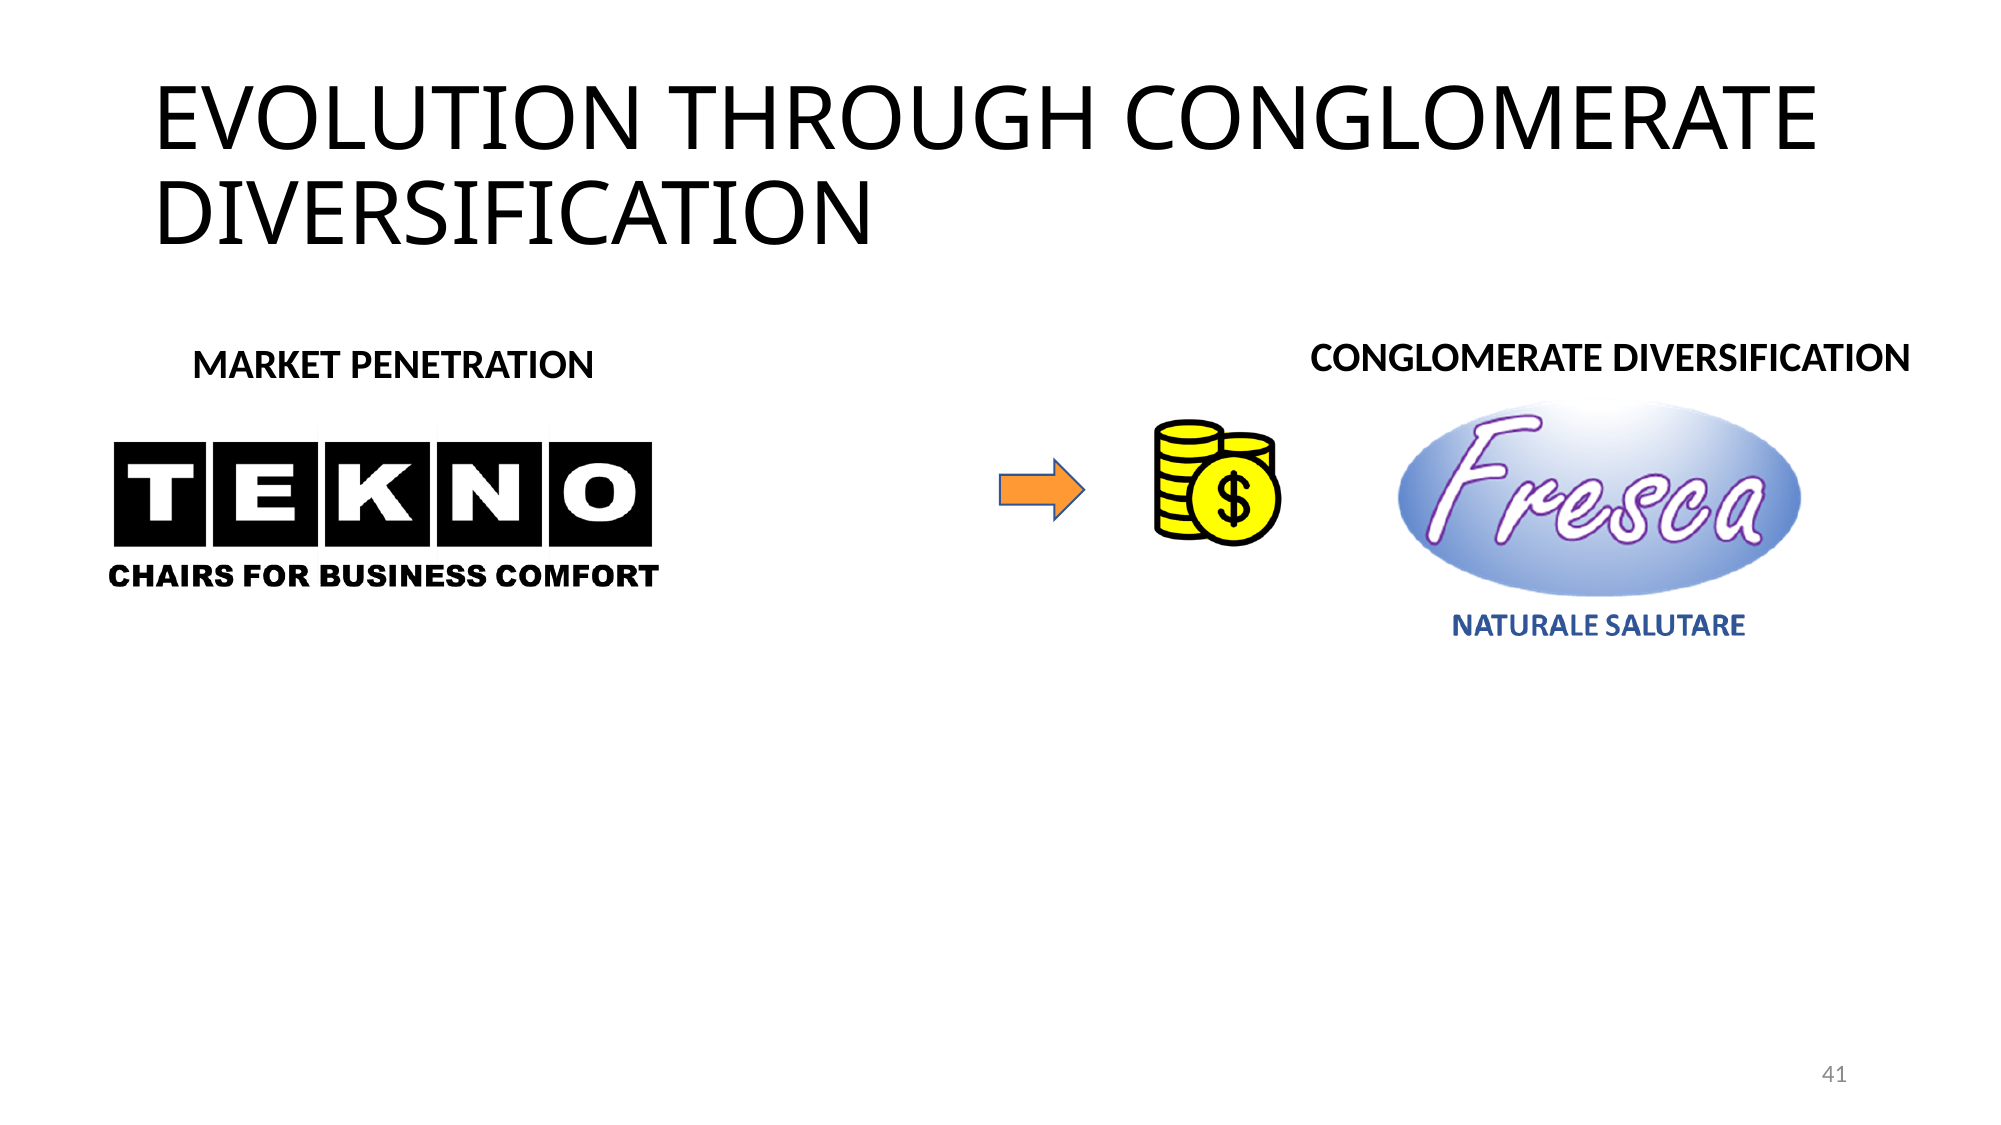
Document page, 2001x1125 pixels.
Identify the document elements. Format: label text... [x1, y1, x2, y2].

picture [67, 423, 698, 612]
picture [1141, 370, 1933, 665]
title EVOLUTION THROUGH CONGLOMERATE DIVERSIFICATION [137, 59, 1863, 278]
slide_number 41 [1412, 1042, 1863, 1103]
text_box [998, 457, 1086, 523]
text_box MARKET PENETRATION [177, 329, 610, 395]
text_box CONGLOMERATE DIVERSIFICATION [1295, 322, 1927, 370]
